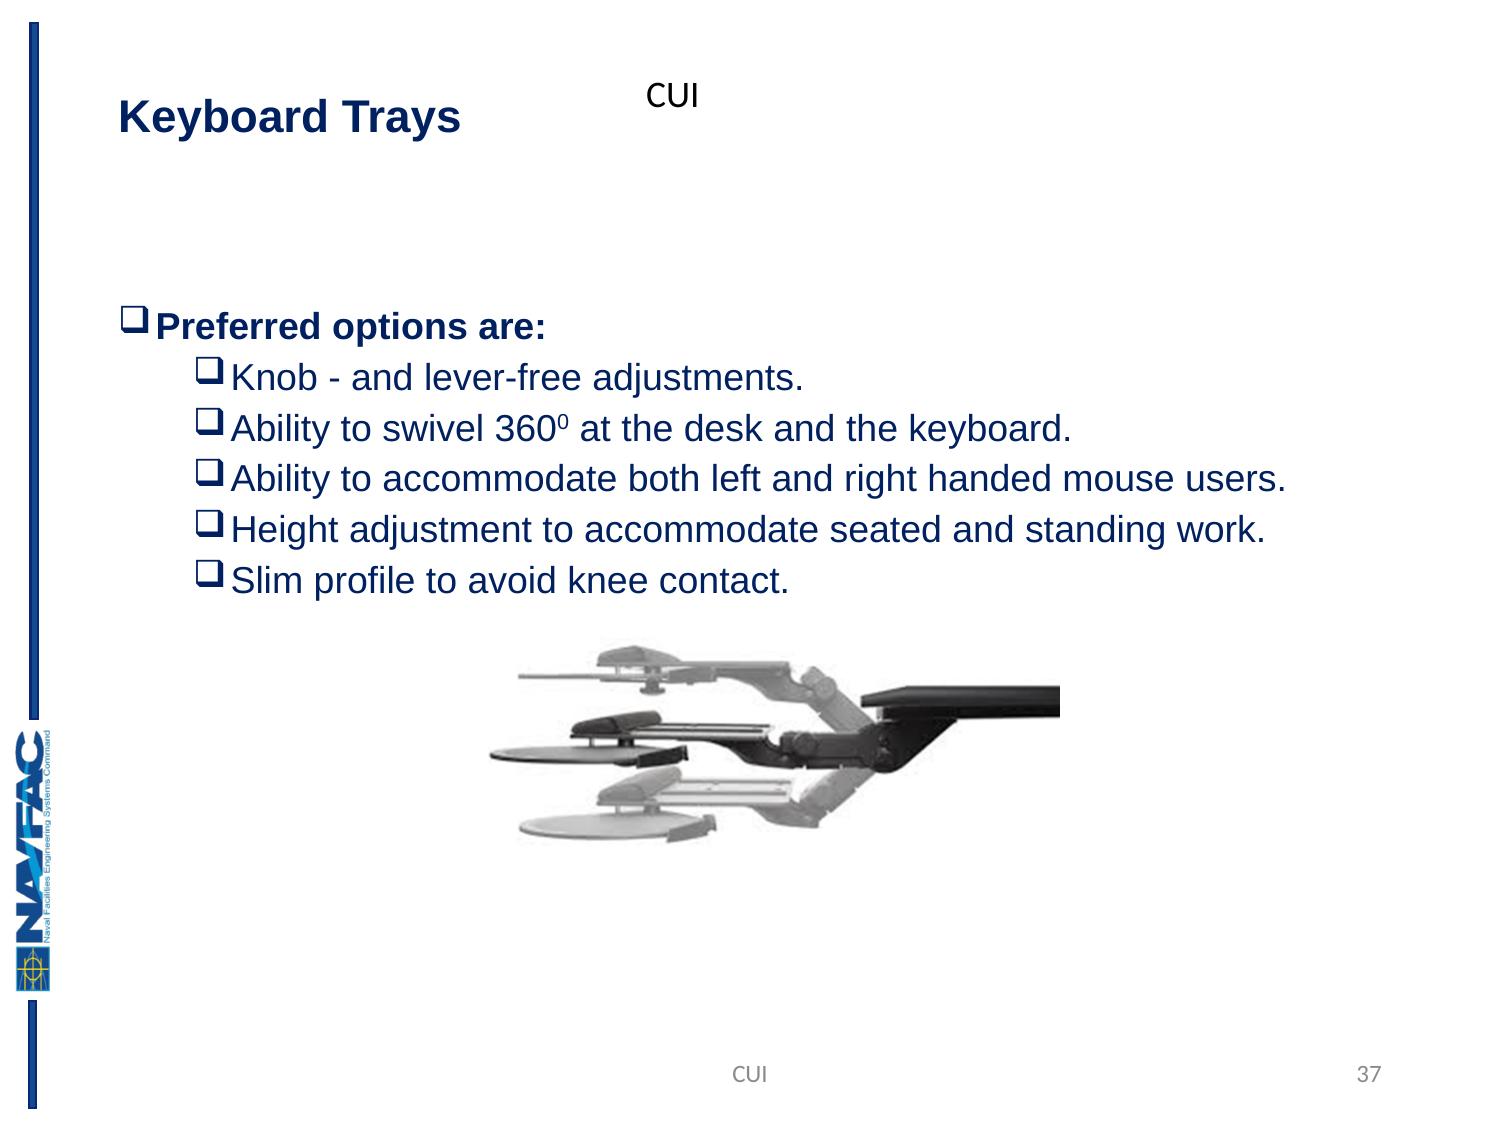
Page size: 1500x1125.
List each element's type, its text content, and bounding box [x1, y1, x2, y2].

picture [461, 623, 1060, 877]
title Keyboard Trays [103, 59, 1397, 176]
picture [16, 730, 50, 992]
footer CUI [496, 1042, 1004, 1103]
list Preferred options are: Knob - and lever-free adjustments. Ability to swivel 3600 at the desk and the keyboard. Ability to accommodate both left and right handed mouse users. Height adjustment to accommodate seated and standing work. Slim profile to avoid knee contact. [103, 299, 1397, 1014]
slide_number 37 [1059, 1042, 1397, 1103]
